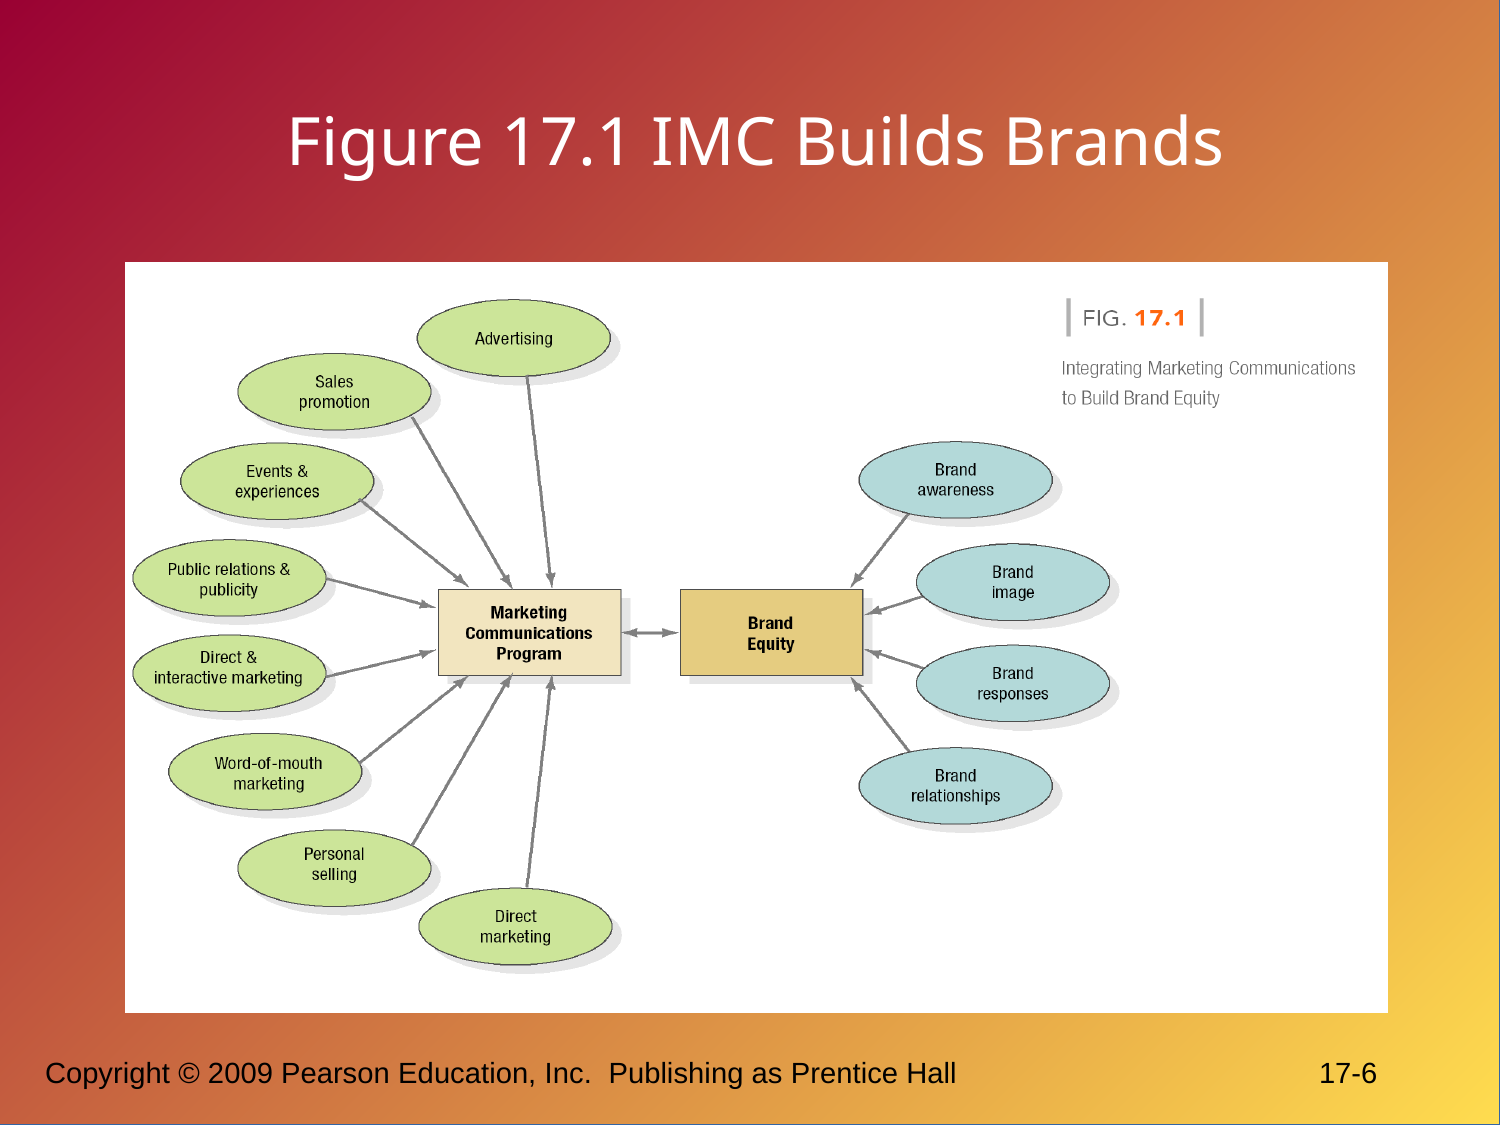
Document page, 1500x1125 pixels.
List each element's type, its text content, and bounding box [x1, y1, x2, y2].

picture [124, 262, 1388, 1013]
text_box Copyright © 2009 Pearson Education, Inc. Publishing as Prentice Hall 17-6 [37, 1046, 1450, 1097]
title Figure 17.1 IMC Builds Brands [124, 44, 1388, 234]
